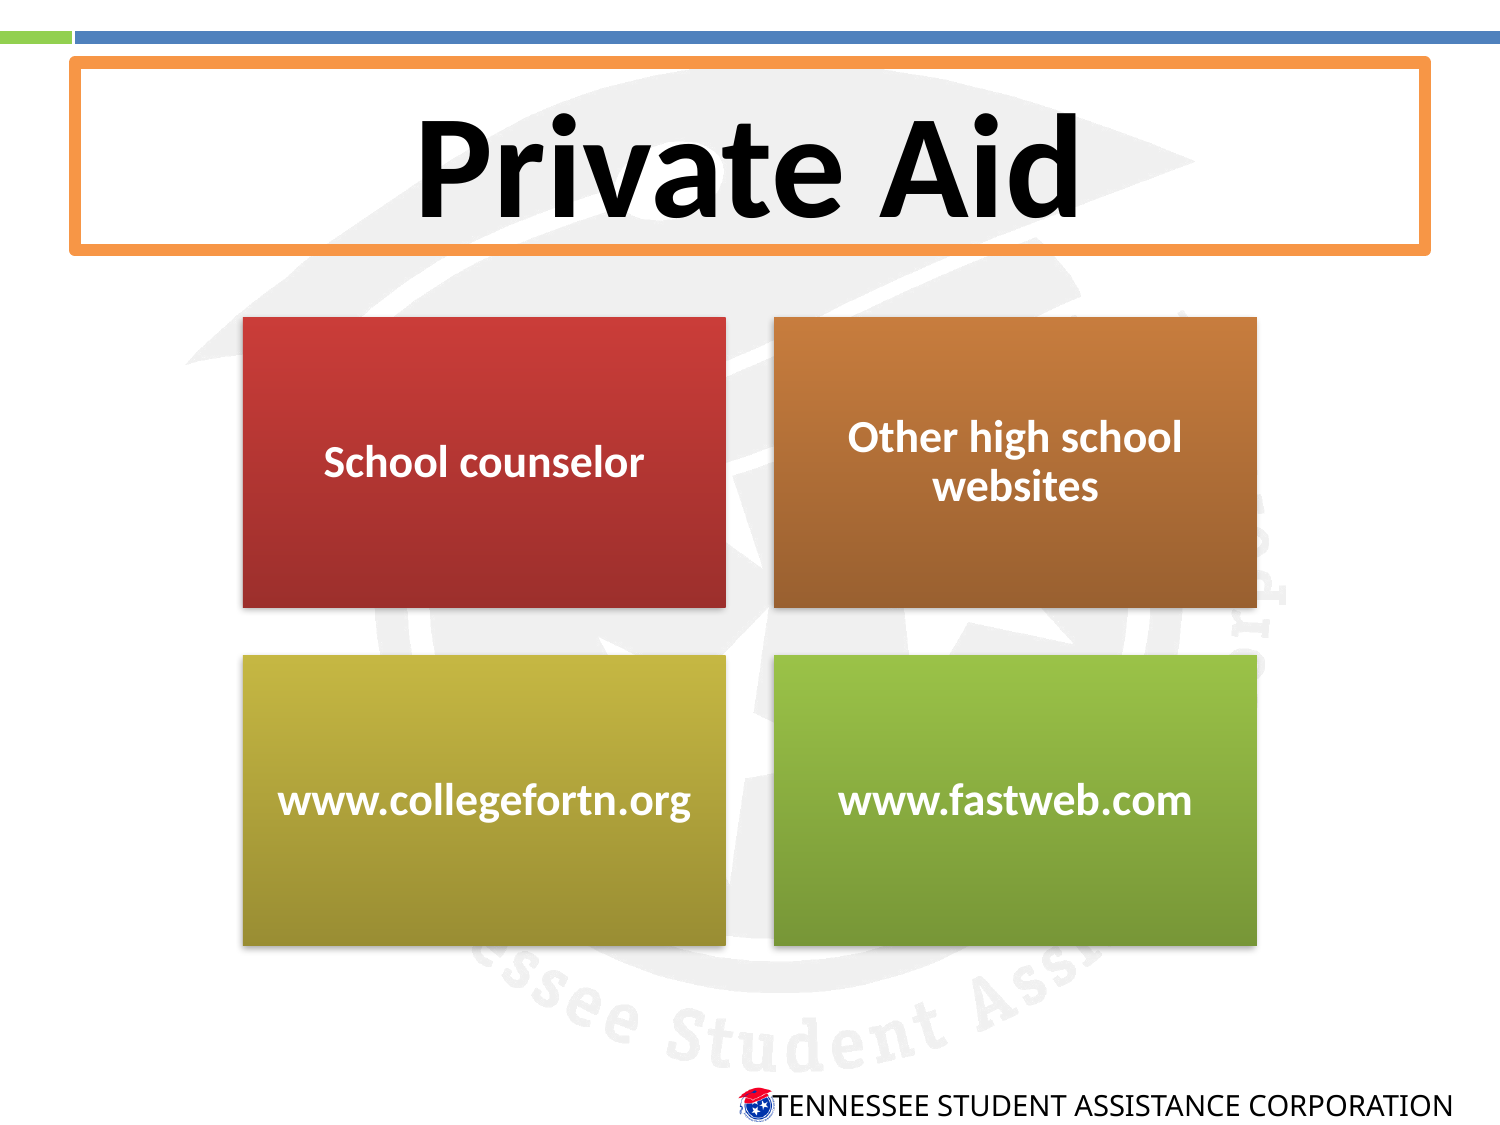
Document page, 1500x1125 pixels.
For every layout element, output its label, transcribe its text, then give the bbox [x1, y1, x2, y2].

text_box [95, 316, 1405, 946]
text_box Private Aid [74, 62, 1425, 250]
picture [737, 1087, 775, 1122]
